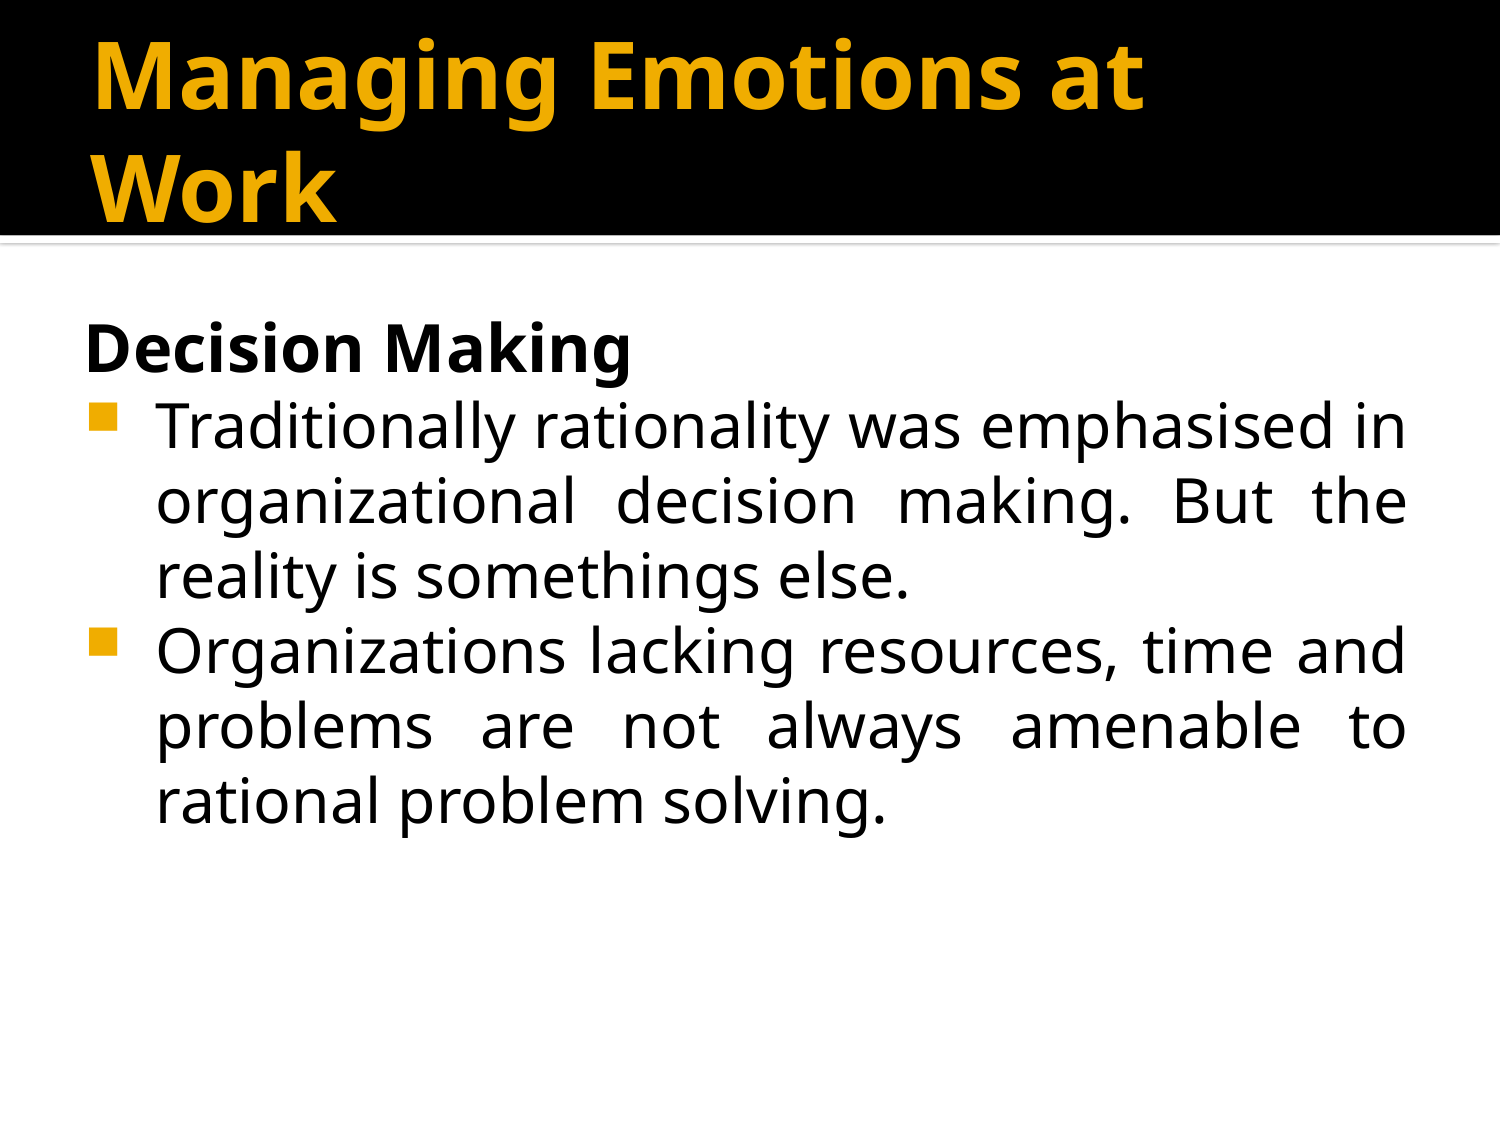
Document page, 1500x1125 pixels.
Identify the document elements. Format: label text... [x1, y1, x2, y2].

title Managing Emotions at Work [75, 25, 1425, 231]
list Decision Making Traditionally rationality was emphasised in organizational decision making. But the reality is somethings else. Organizations lacking resources, time and problems are not always amenable to rational problem solving. [75, 291, 1425, 1050]
